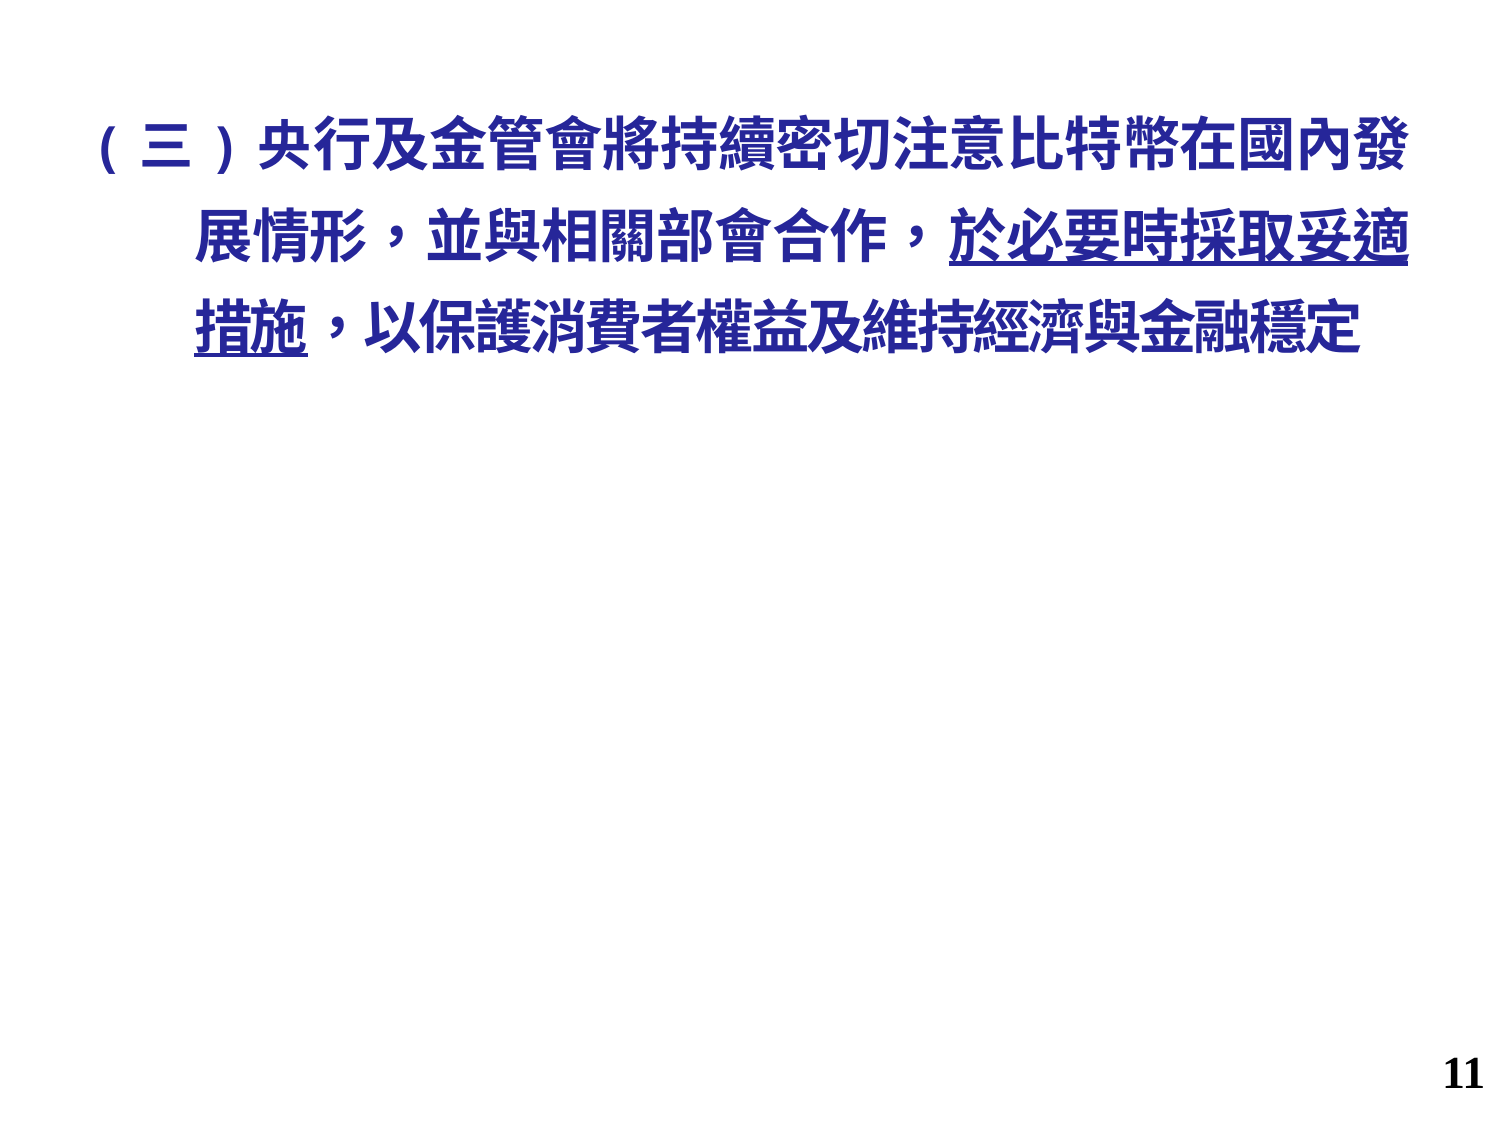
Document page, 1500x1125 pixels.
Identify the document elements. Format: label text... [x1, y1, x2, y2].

slide_number 11 [1187, 1034, 1500, 1110]
text_box (三)央行及金管會將持續密切注意比特幣在國內發展情形，並與相關部會合作，於必要時採取妥適措施，以保護消費者權益及維持經濟與金融穩定 [76, 78, 1424, 374]
